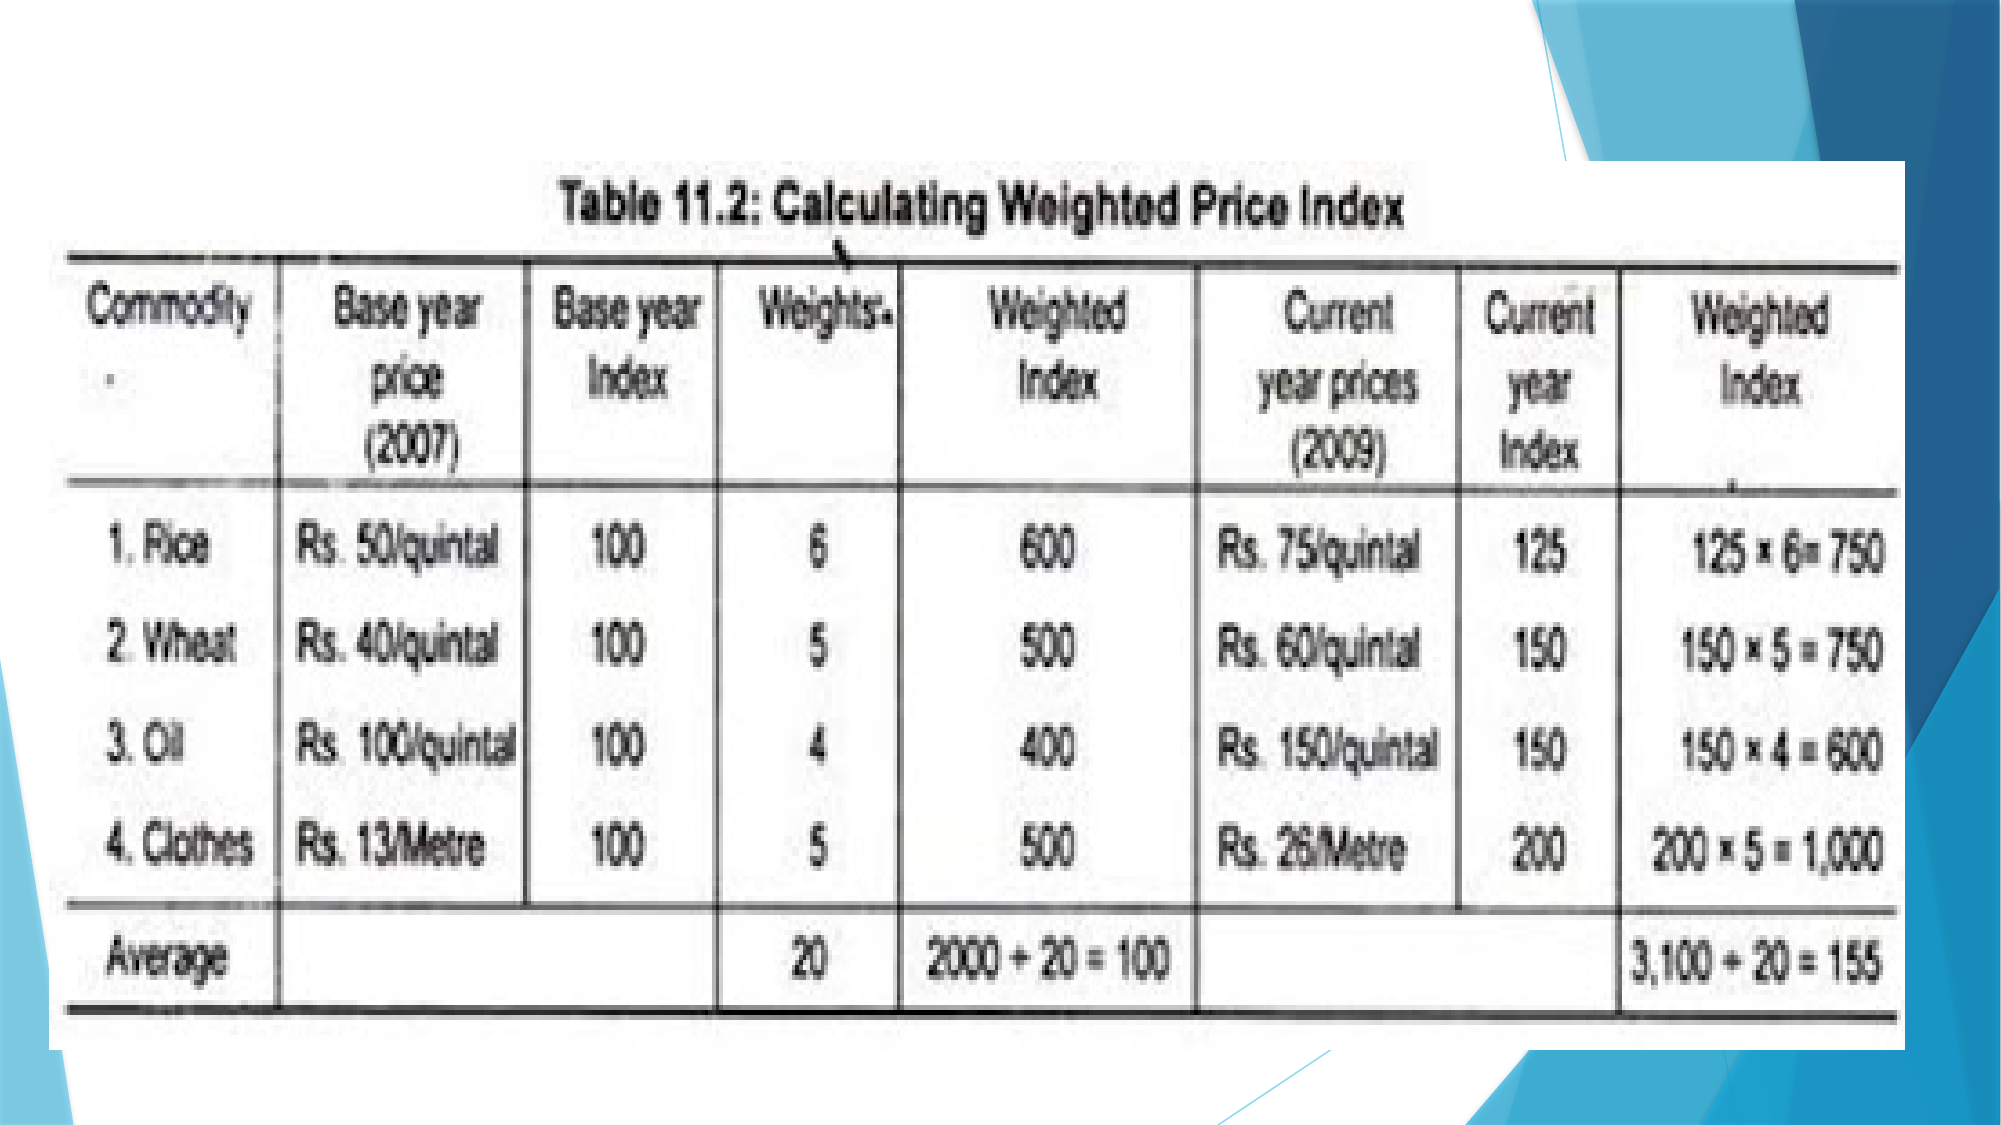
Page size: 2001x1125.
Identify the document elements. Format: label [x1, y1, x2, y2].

list [48, 161, 1906, 1051]
